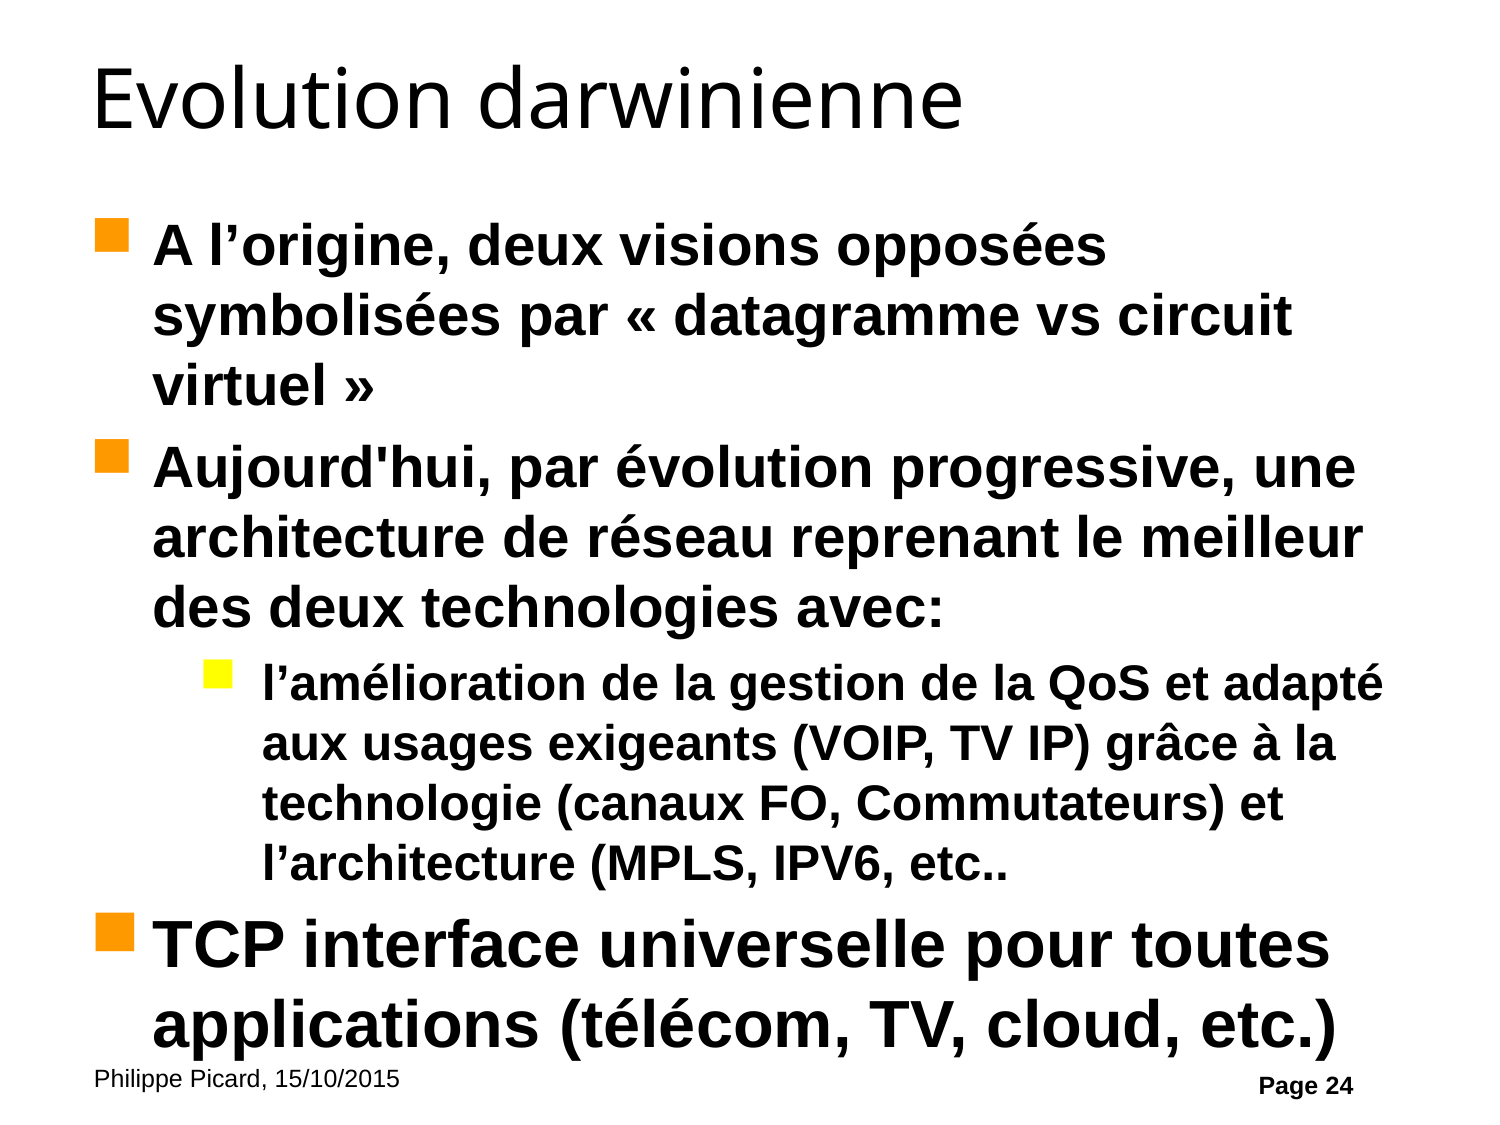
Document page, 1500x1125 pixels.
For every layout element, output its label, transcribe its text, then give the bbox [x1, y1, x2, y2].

list A l’origine, deux visions opposées symbolisées par « datagramme vs circuit virtuel » Aujourd'hui, par évolution progressive, une architecture de réseau reprenant le meilleur des deux technologies avec: l’amélioration de la gestion de la QoS et adapté aux usages exigeants (VOIP, TV IP) grâce à la technologie (canaux FO, Commutateurs) et l’architecture (MPLS, IPV6, etc.. TCP interface universelle pour toutes applications (télécom, TV, cloud, etc.) [75, 200, 1425, 1050]
title Evolution darwinienne [75, 37, 1425, 163]
